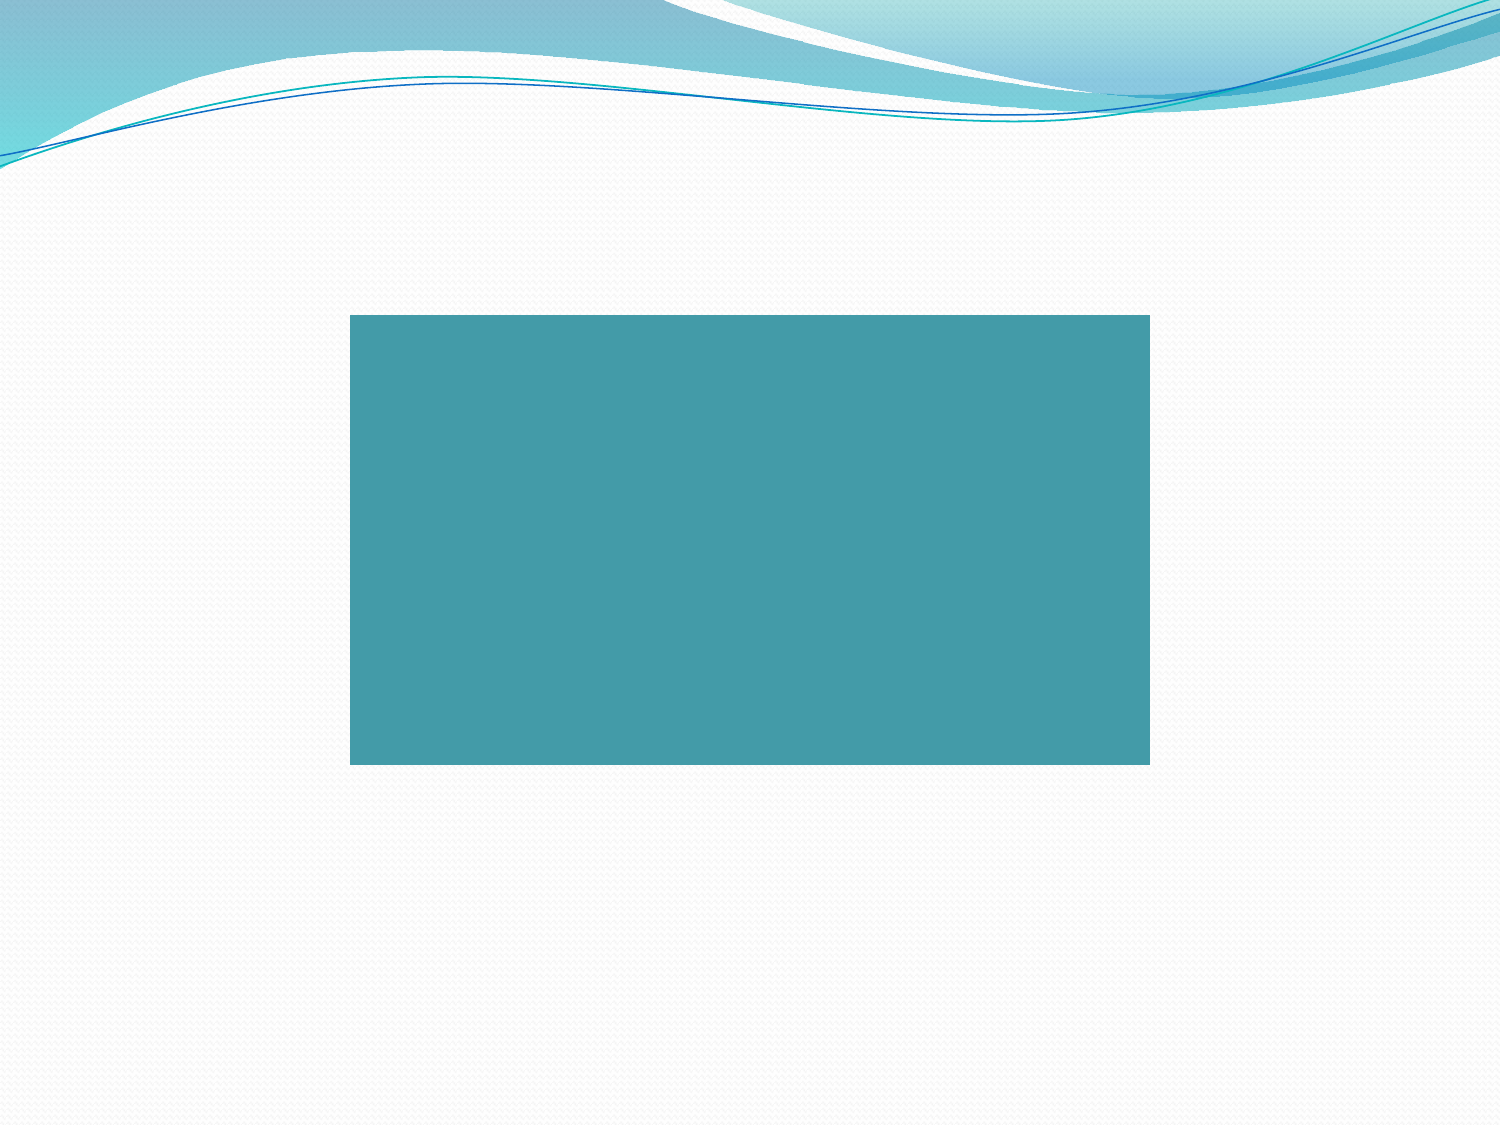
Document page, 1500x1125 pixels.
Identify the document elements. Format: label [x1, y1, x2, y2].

list [349, 314, 1151, 766]
